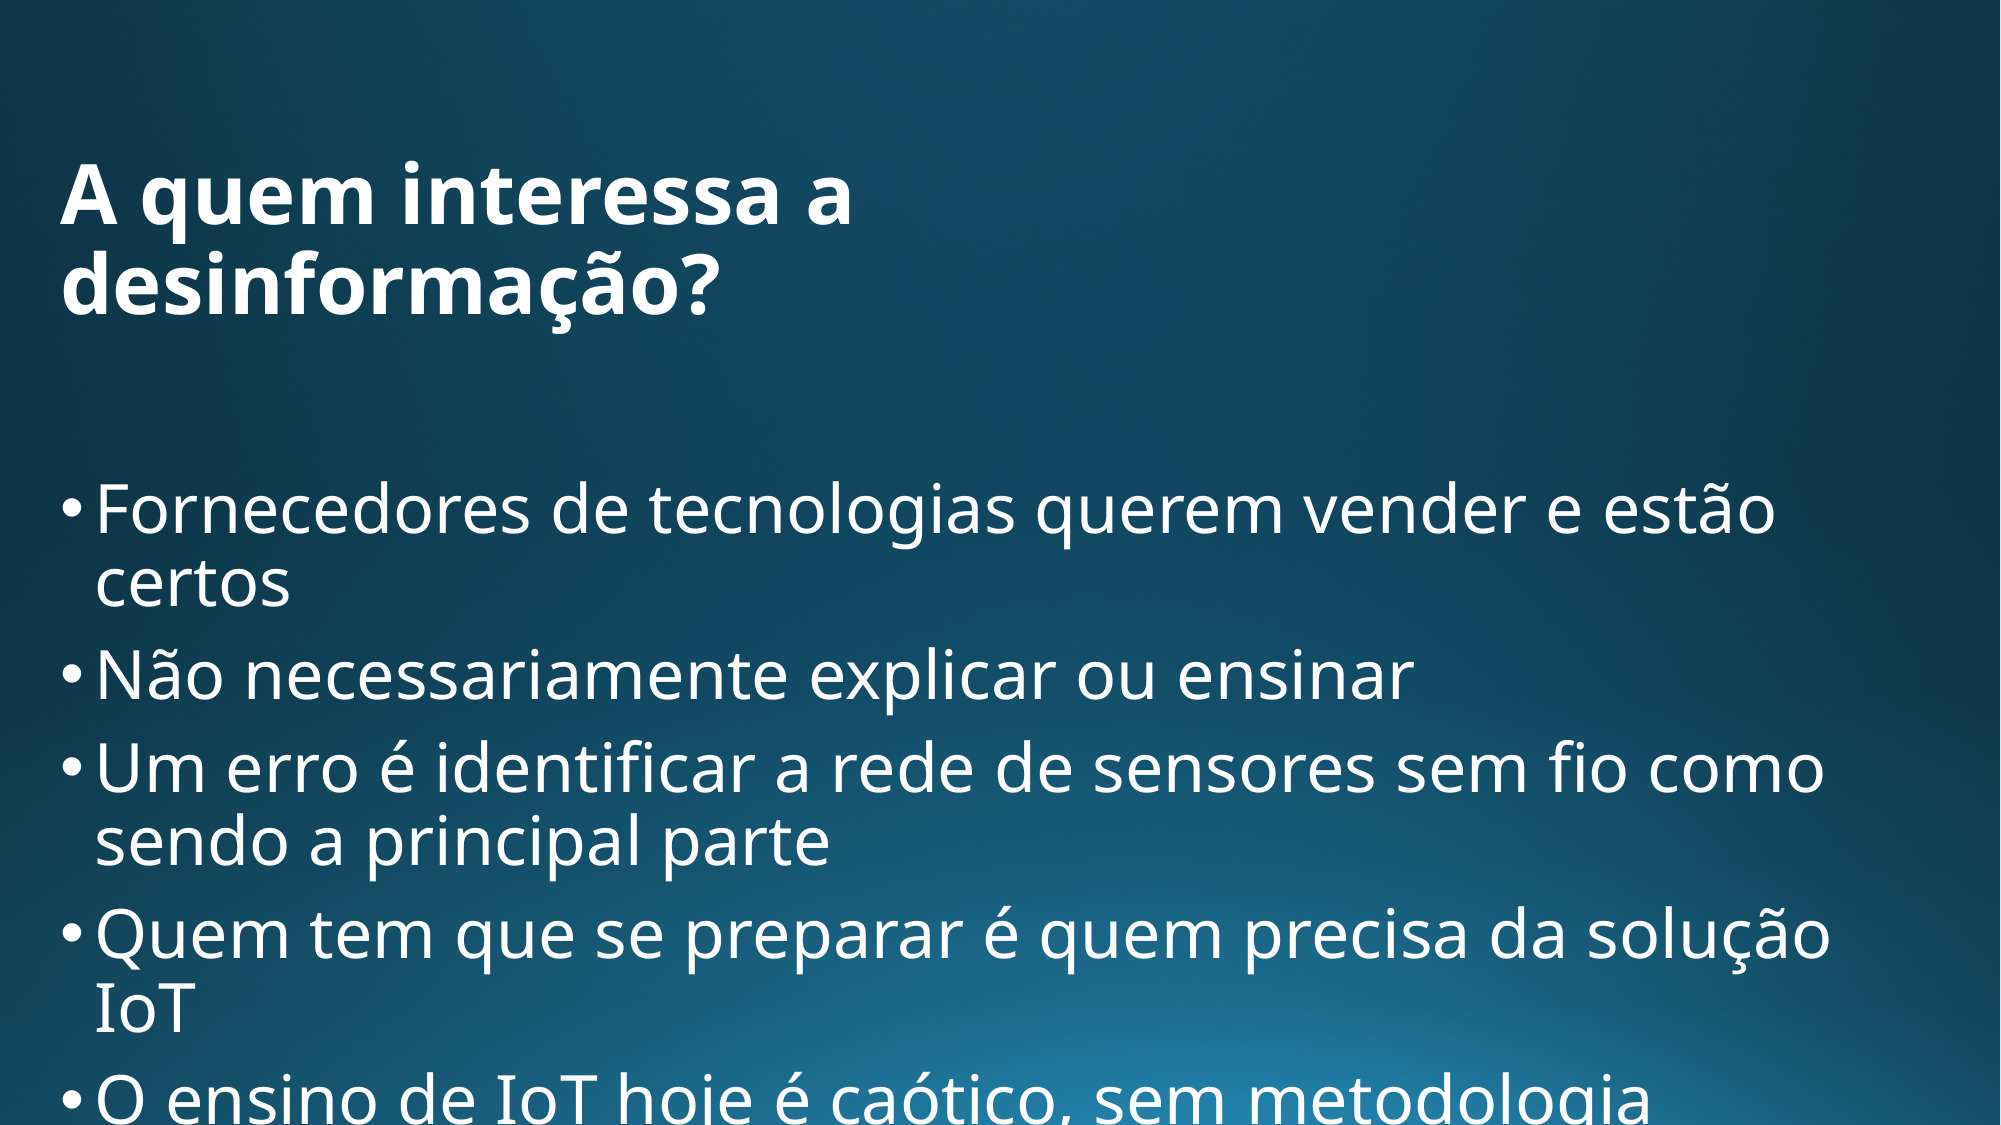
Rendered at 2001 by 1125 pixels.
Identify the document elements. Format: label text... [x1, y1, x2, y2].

picture [0, 0, 2001, 1125]
title A quem interessa a desinformação? [45, 133, 1349, 352]
list Fornecedores de tecnologias querem vender e estão certos Não necessariamente explicar ou ensinar Um erro é identificar a rede de sensores sem fio como sendo a principal parte Quem tem que se preparar é quem precisa da solução IoT O ensino de IoT hoje é caótico, sem metodologia [45, 466, 1955, 1125]
